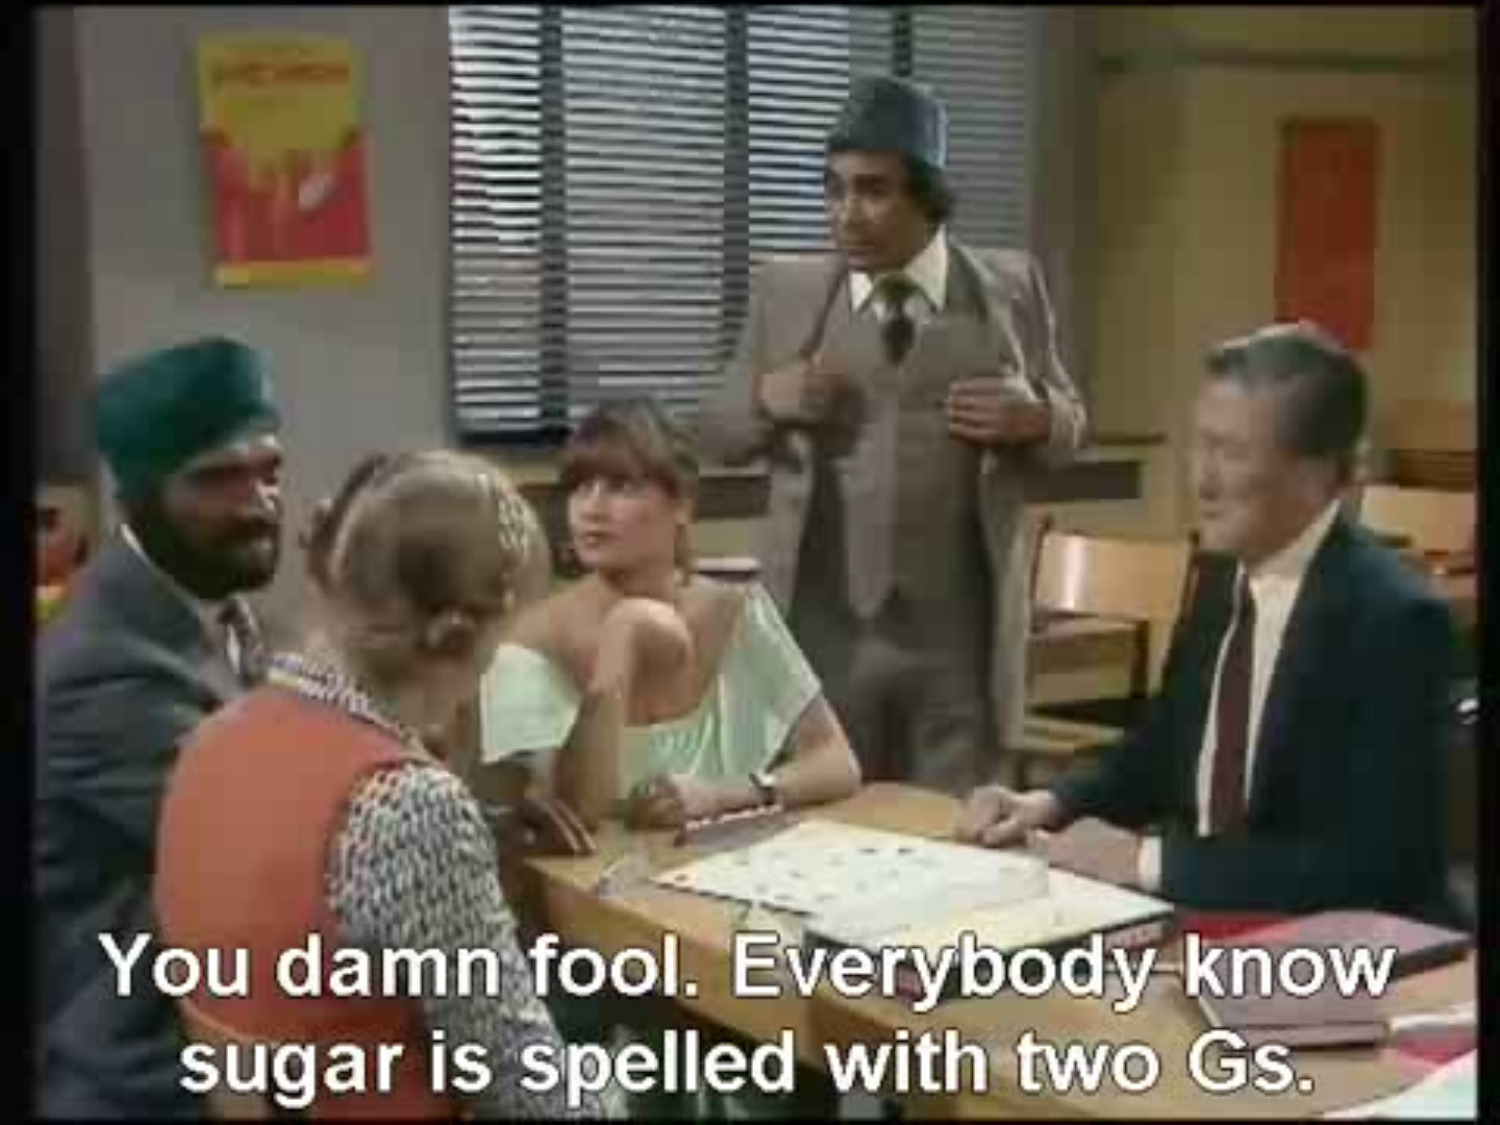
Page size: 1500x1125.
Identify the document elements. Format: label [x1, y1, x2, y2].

list [0, 0, 1500, 1125]
